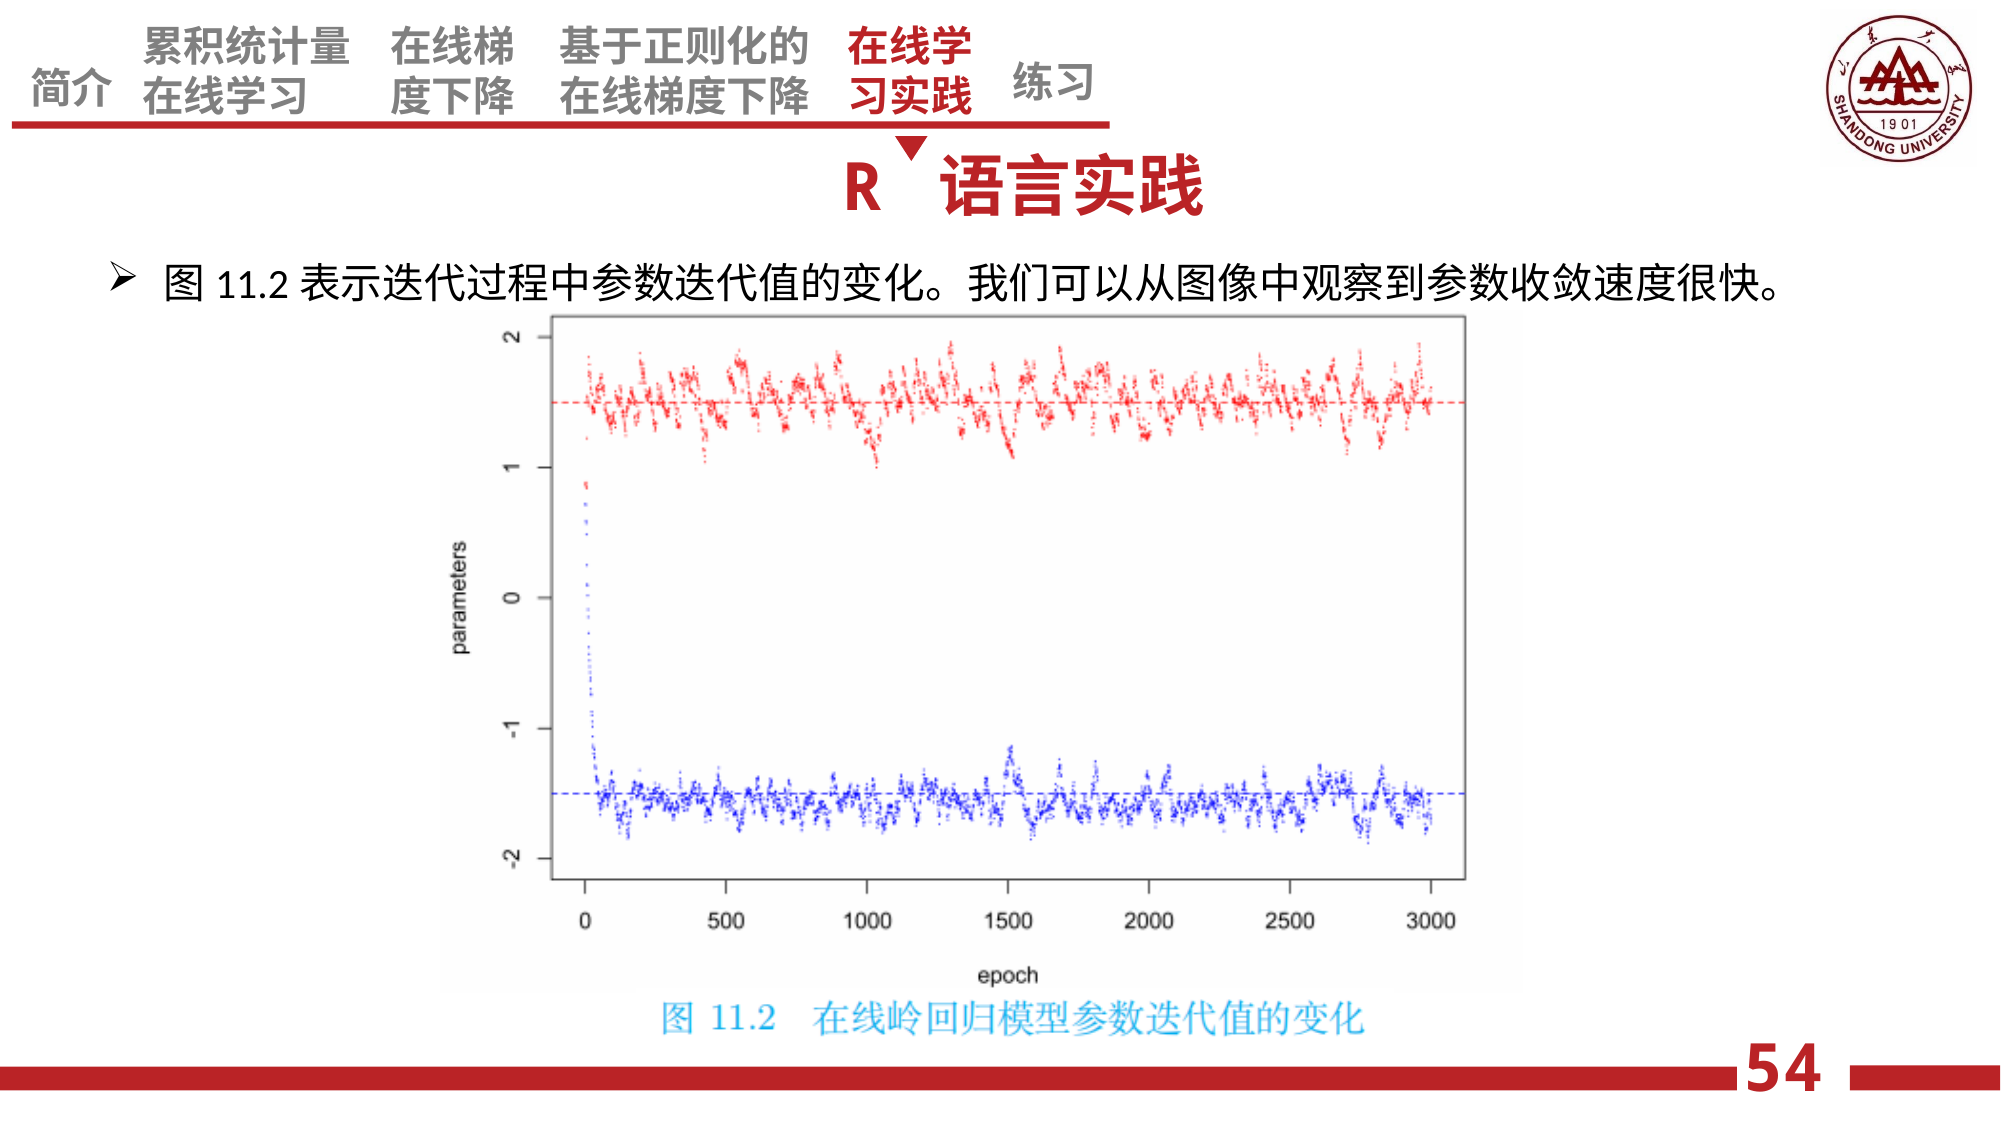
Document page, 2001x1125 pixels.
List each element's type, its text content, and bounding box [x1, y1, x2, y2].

text_box R 语言实践 [707, 136, 1220, 232]
text_box 图11.2表示迭代过程中参数迭代值的变化。我们可以从图像中观察到参数收敛速度很快。 [92, 248, 1821, 314]
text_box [310, 310, 1724, 1043]
picture [1820, 9, 1977, 167]
